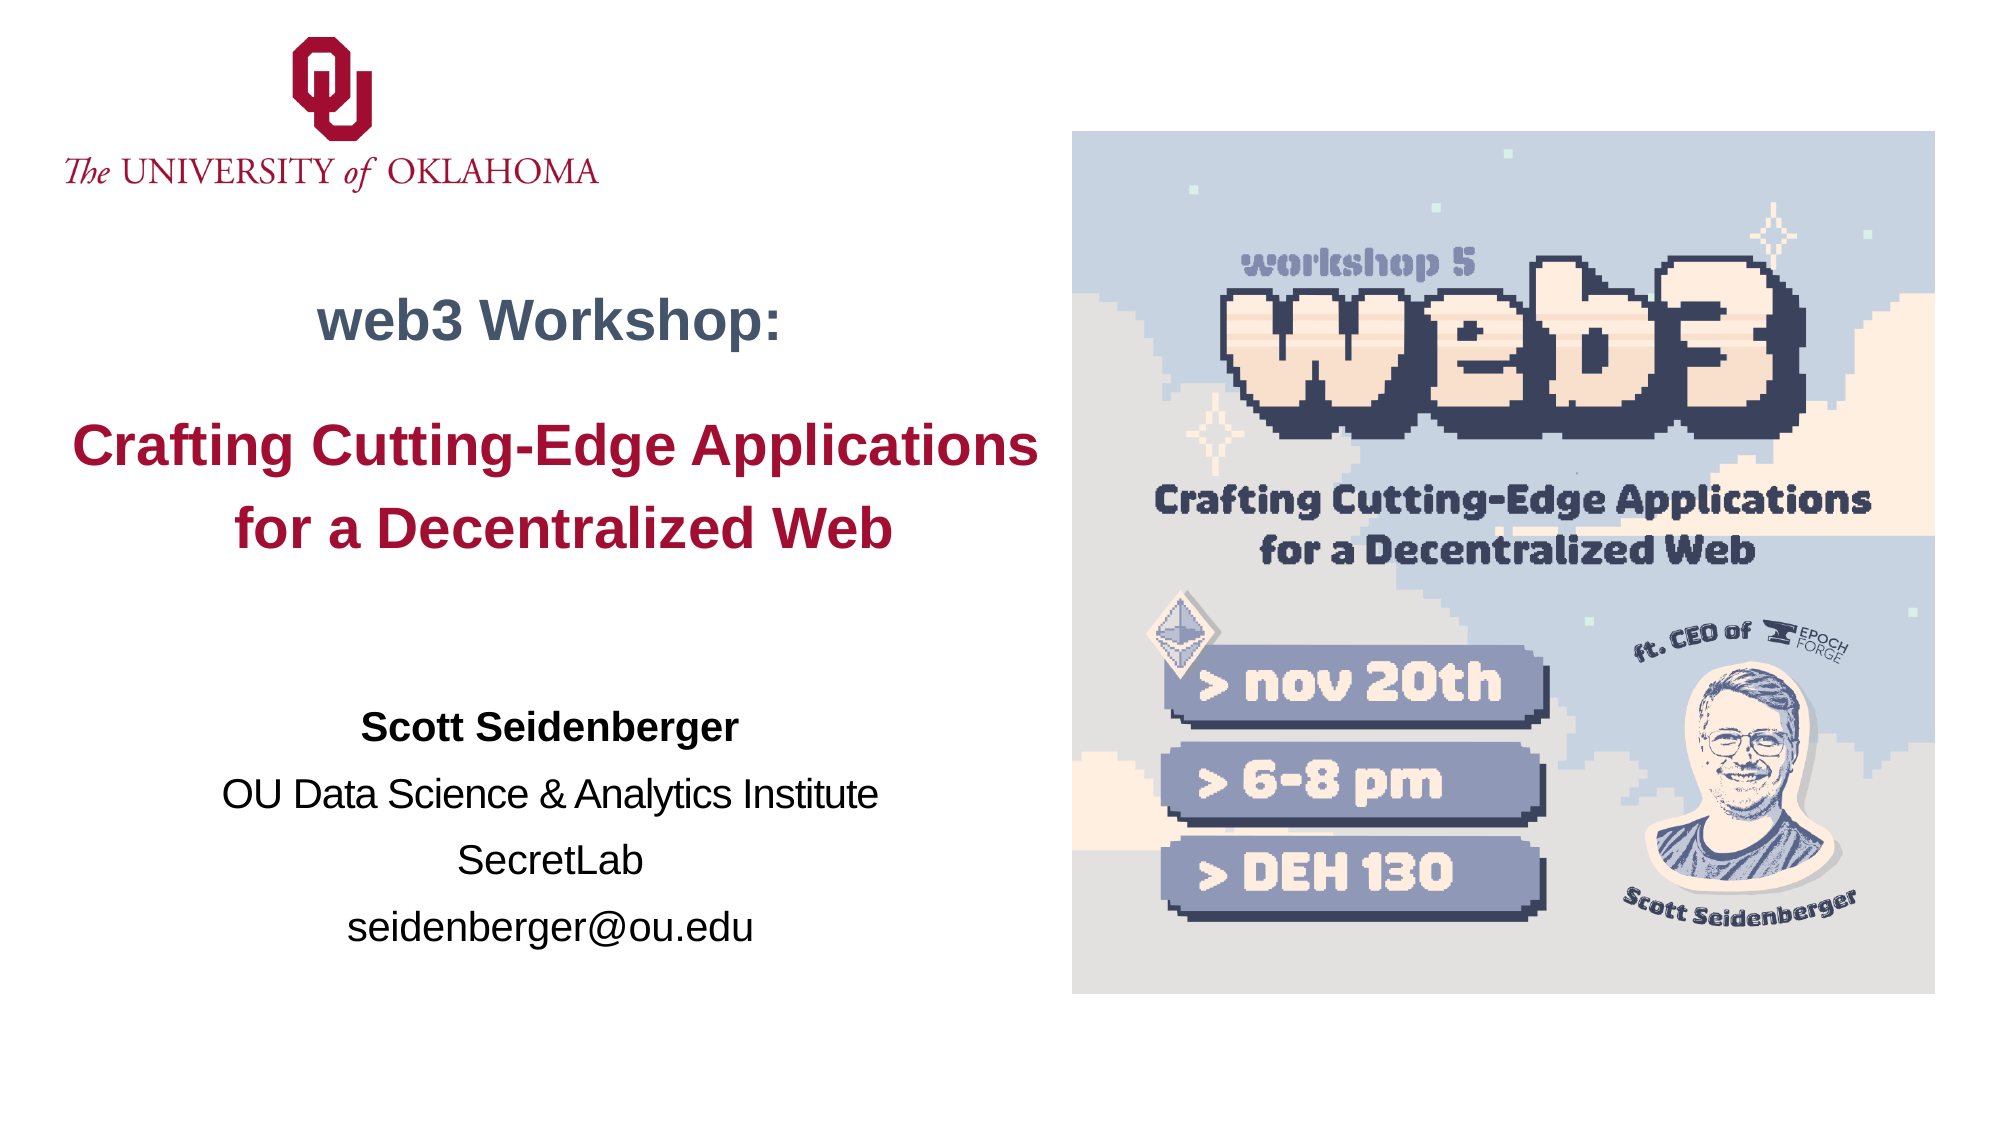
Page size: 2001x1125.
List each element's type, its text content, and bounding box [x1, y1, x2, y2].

picture [1071, 131, 1935, 994]
text_box Scott Seidenberger OU Data Science & Analytics Institute SecretLab seidenberger@ou.edu [191, 681, 909, 1017]
title web3 Workshop: Crafting Cutting-Edge Applications for a Decentralized Web [0, 299, 1066, 603]
picture [64, 37, 600, 194]
